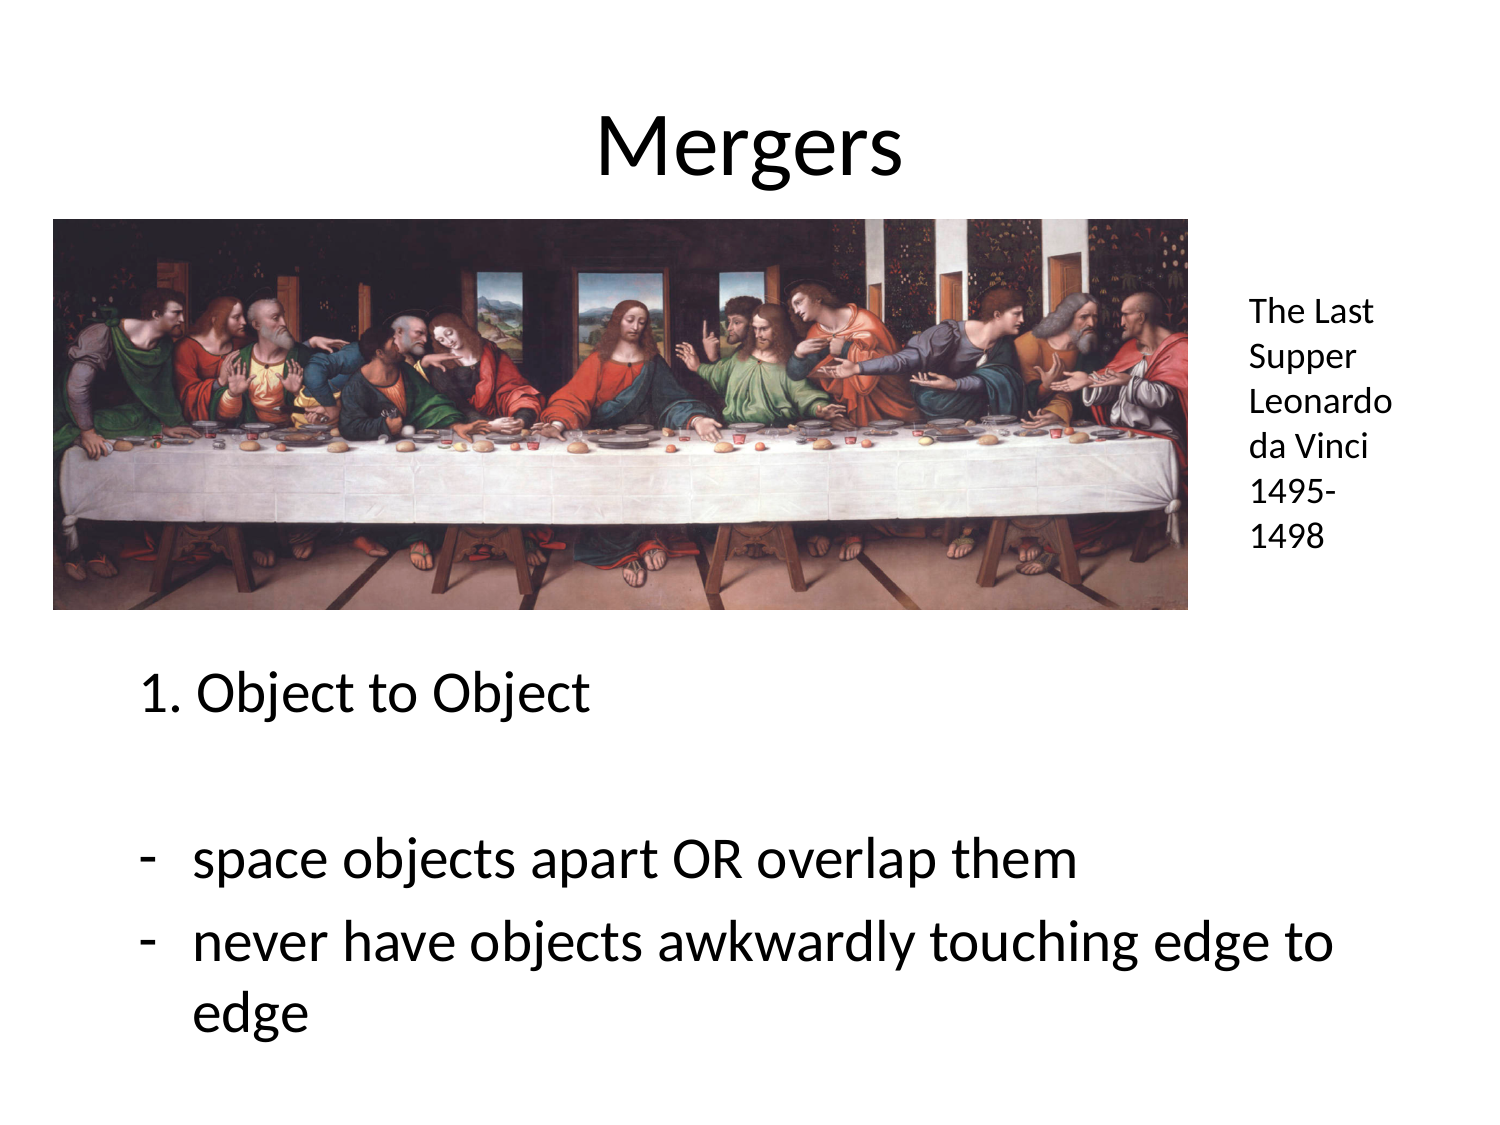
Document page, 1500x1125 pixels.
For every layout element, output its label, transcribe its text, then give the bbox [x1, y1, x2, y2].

list 1. Object to Object space objects apart OR overlap them never have objects awkwardly touching edge to edge [123, 645, 1354, 1053]
text_box The Last Supper Leonardo da Vinci 1495-1498 [1234, 278, 1424, 564]
title Mergers [75, 45, 1425, 233]
picture [52, 219, 1188, 610]
